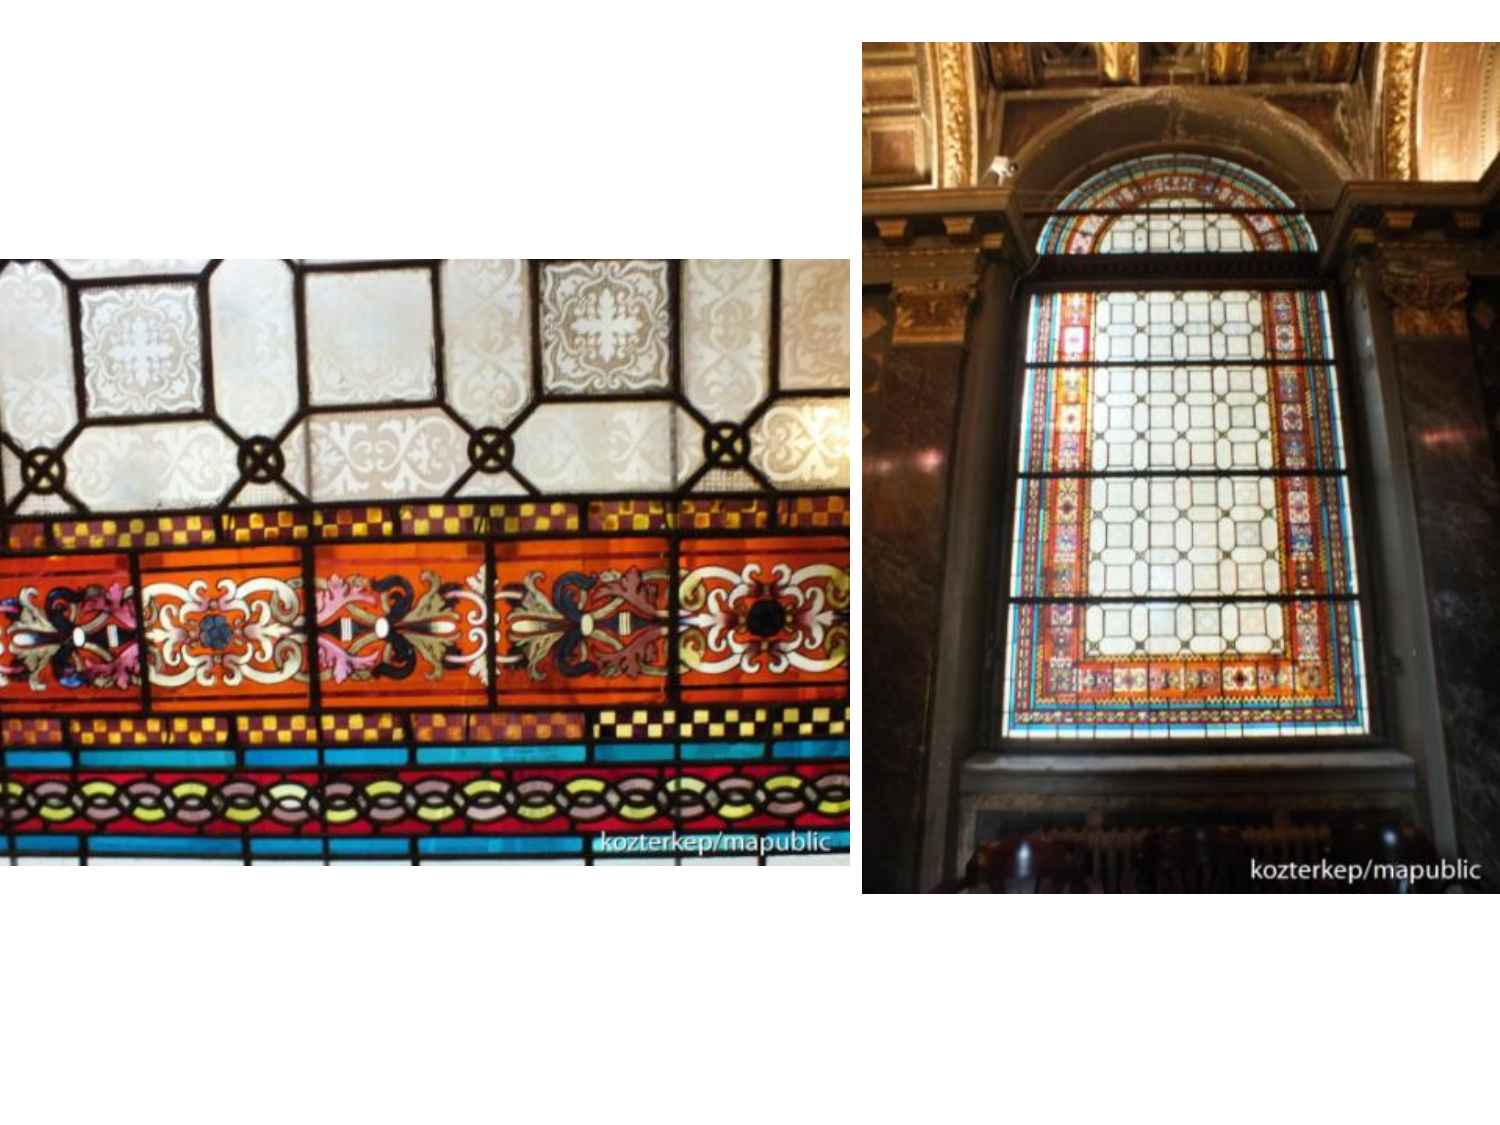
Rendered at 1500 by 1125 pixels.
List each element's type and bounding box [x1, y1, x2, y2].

picture [861, 42, 1500, 894]
picture [0, 259, 850, 866]
